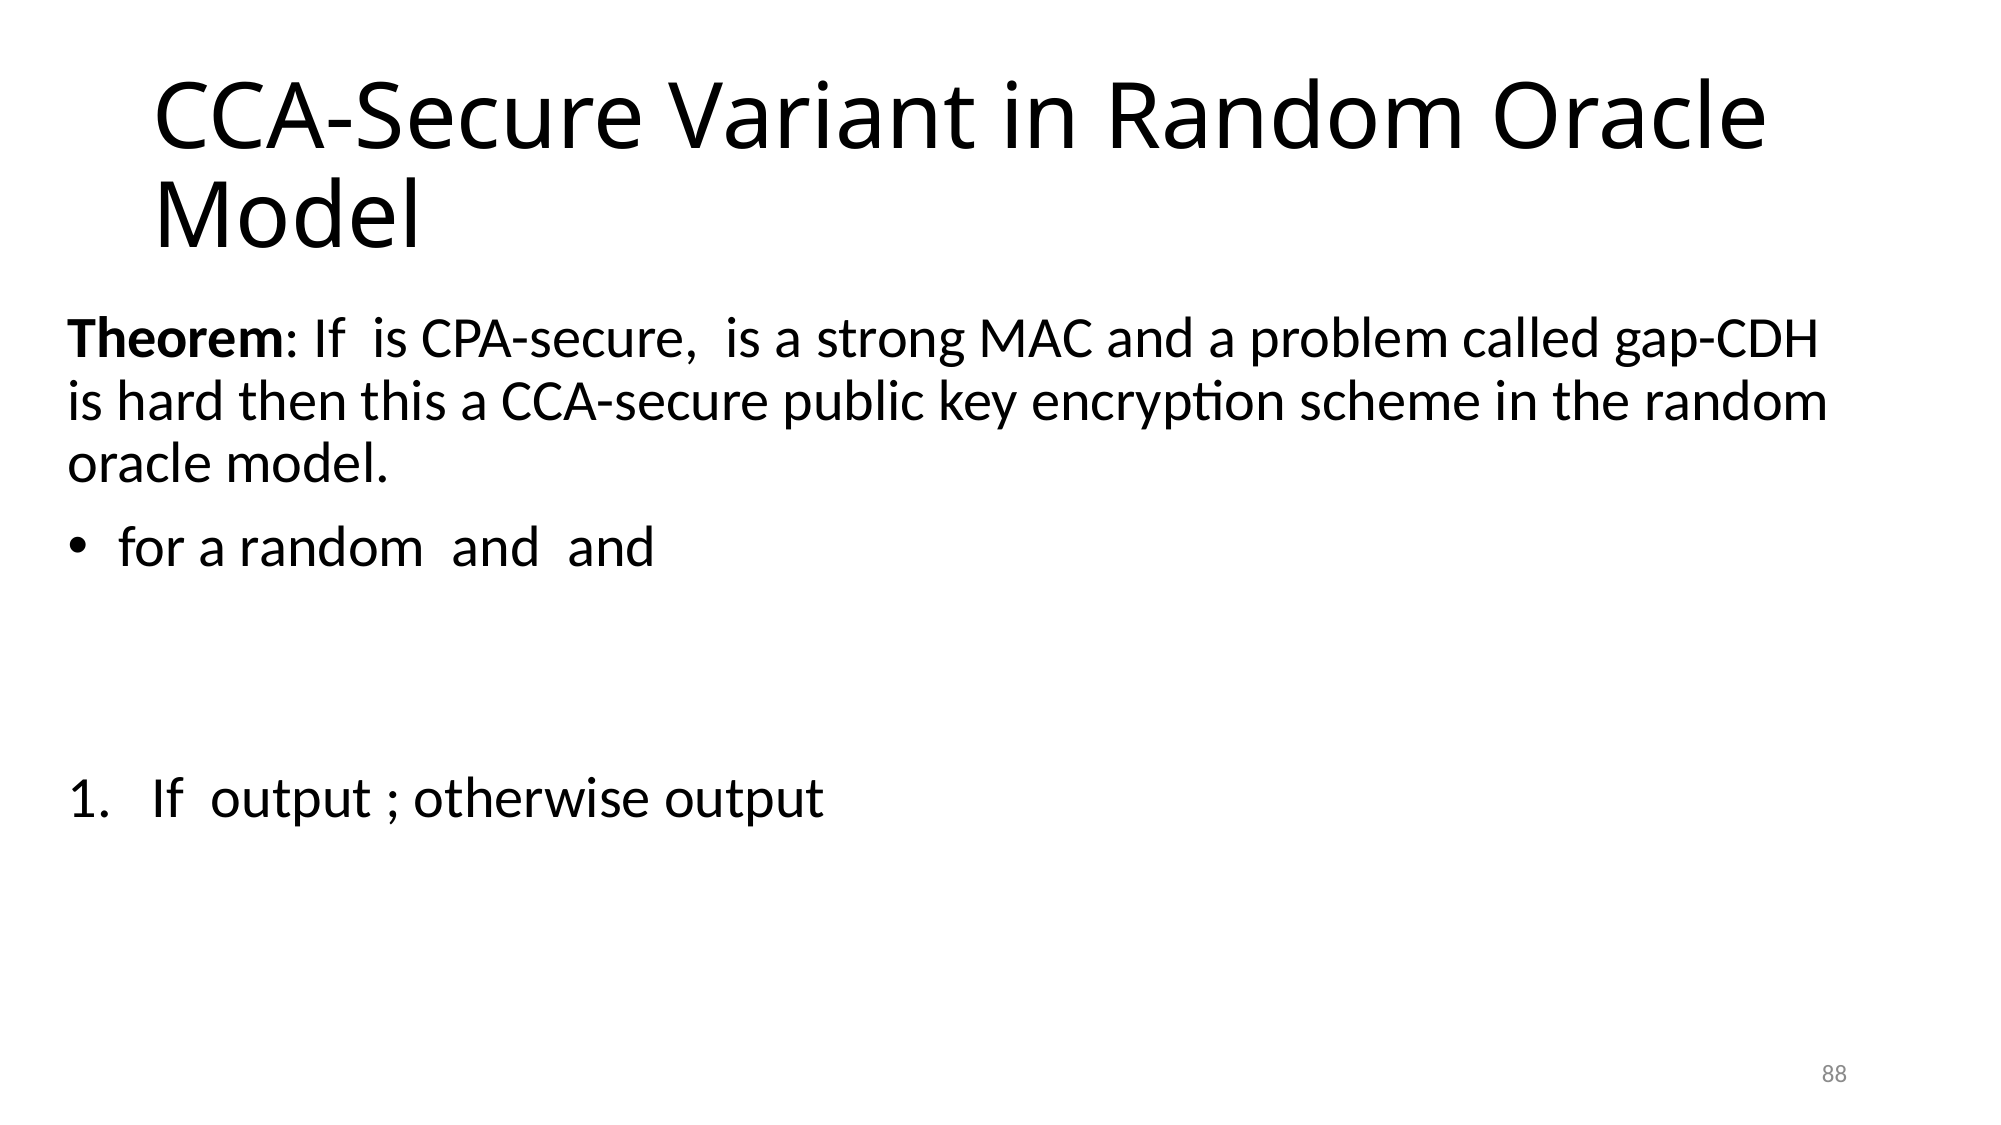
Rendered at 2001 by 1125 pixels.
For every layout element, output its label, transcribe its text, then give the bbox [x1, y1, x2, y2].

title CCA-Secure Variant in Random Oracle Model [137, 59, 1863, 278]
slide_number 88 [1412, 1042, 1863, 1103]
